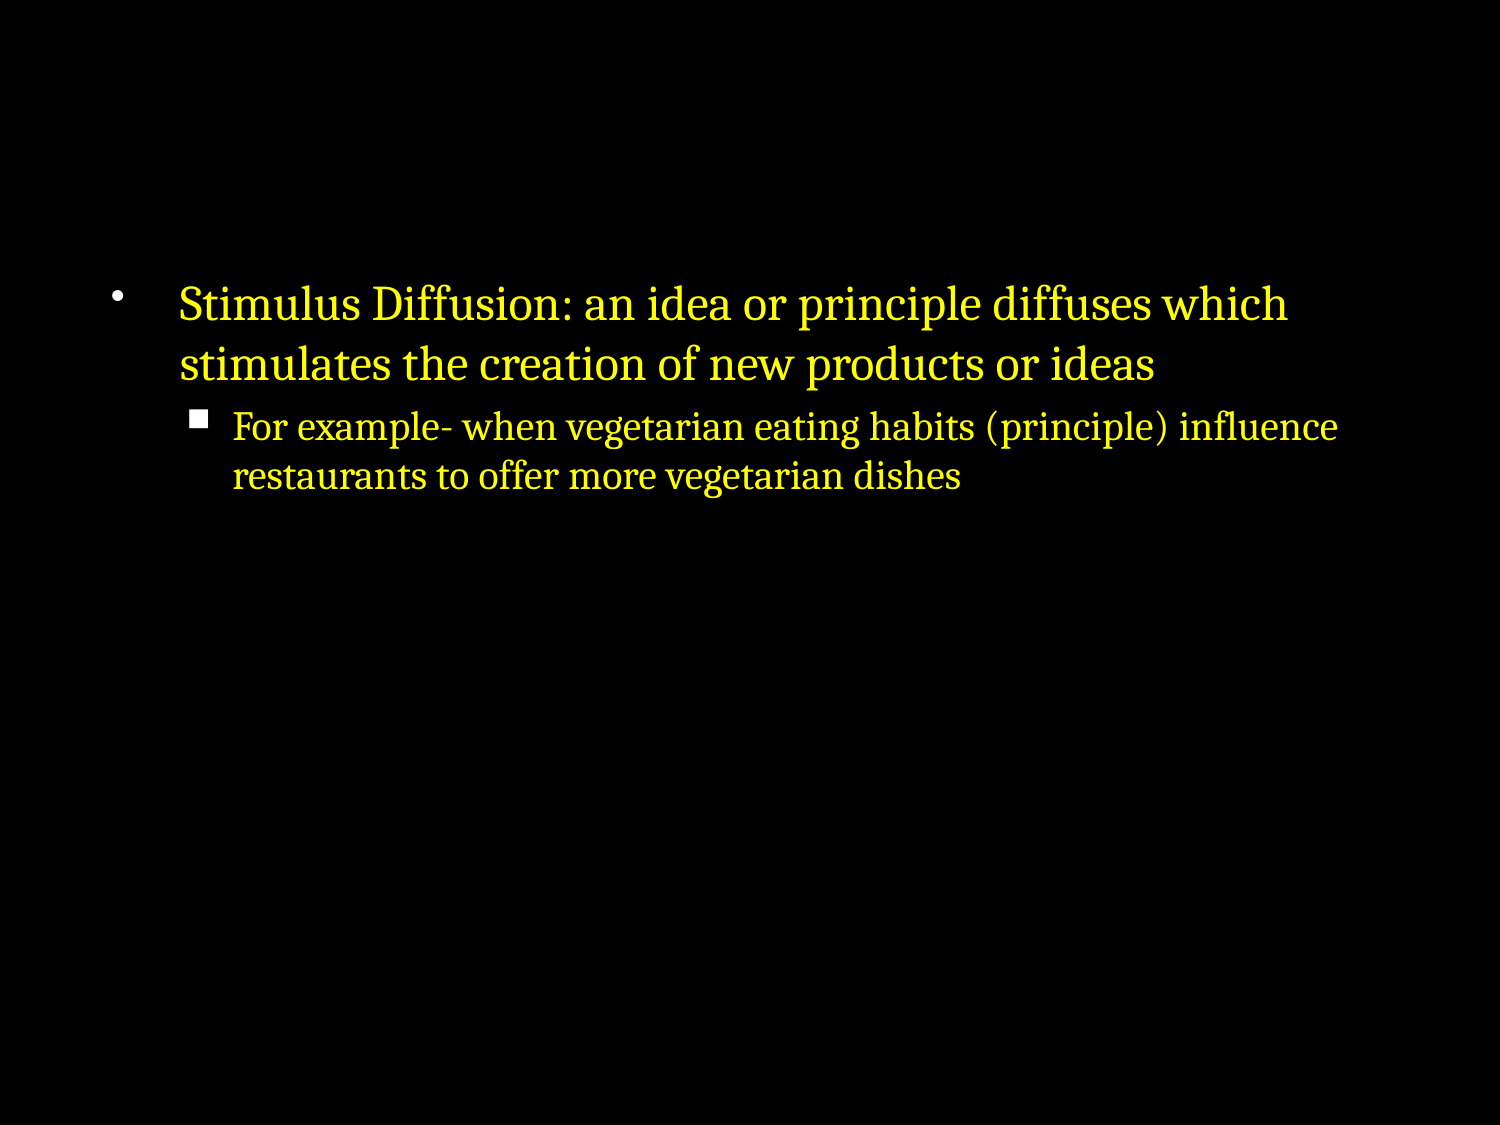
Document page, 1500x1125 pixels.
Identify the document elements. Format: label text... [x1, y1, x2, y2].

list Stimulus Diffusion: an idea or principle diffuses which stimulates the creation of new products or ideas For example- when vegetarian eating habits (principle) influence restaurants to offer more vegetarian dishes [75, 262, 1425, 1035]
